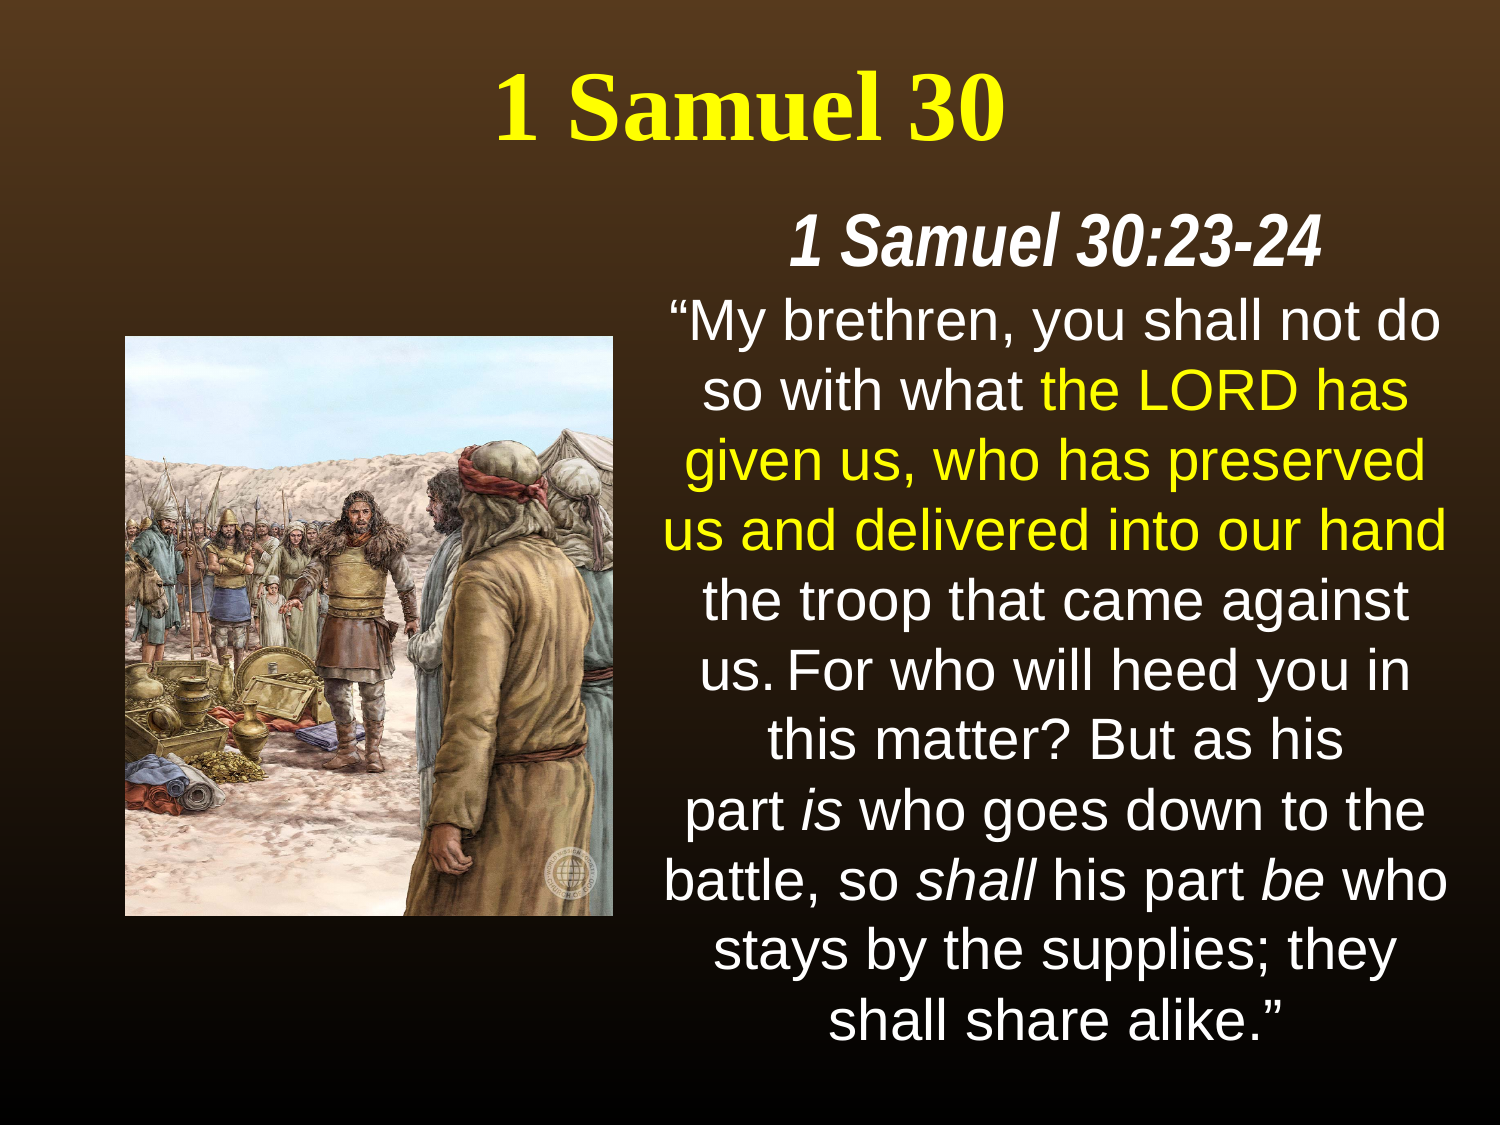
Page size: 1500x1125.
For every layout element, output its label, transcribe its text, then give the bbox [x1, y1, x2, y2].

title 1 Samuel 30 [0, 0, 1500, 200]
picture [124, 336, 613, 917]
text_box 1 Samuel 30:23-24 “My brethren, you shall not do so with what the Lord has given us, who has preserved us and delivered into our hand the troop that came against us. For who will heed you in this matter? But as his part is who goes down to the battle, so shall his part be who stays by the supplies; they shall share alike.” [637, 184, 1475, 1059]
